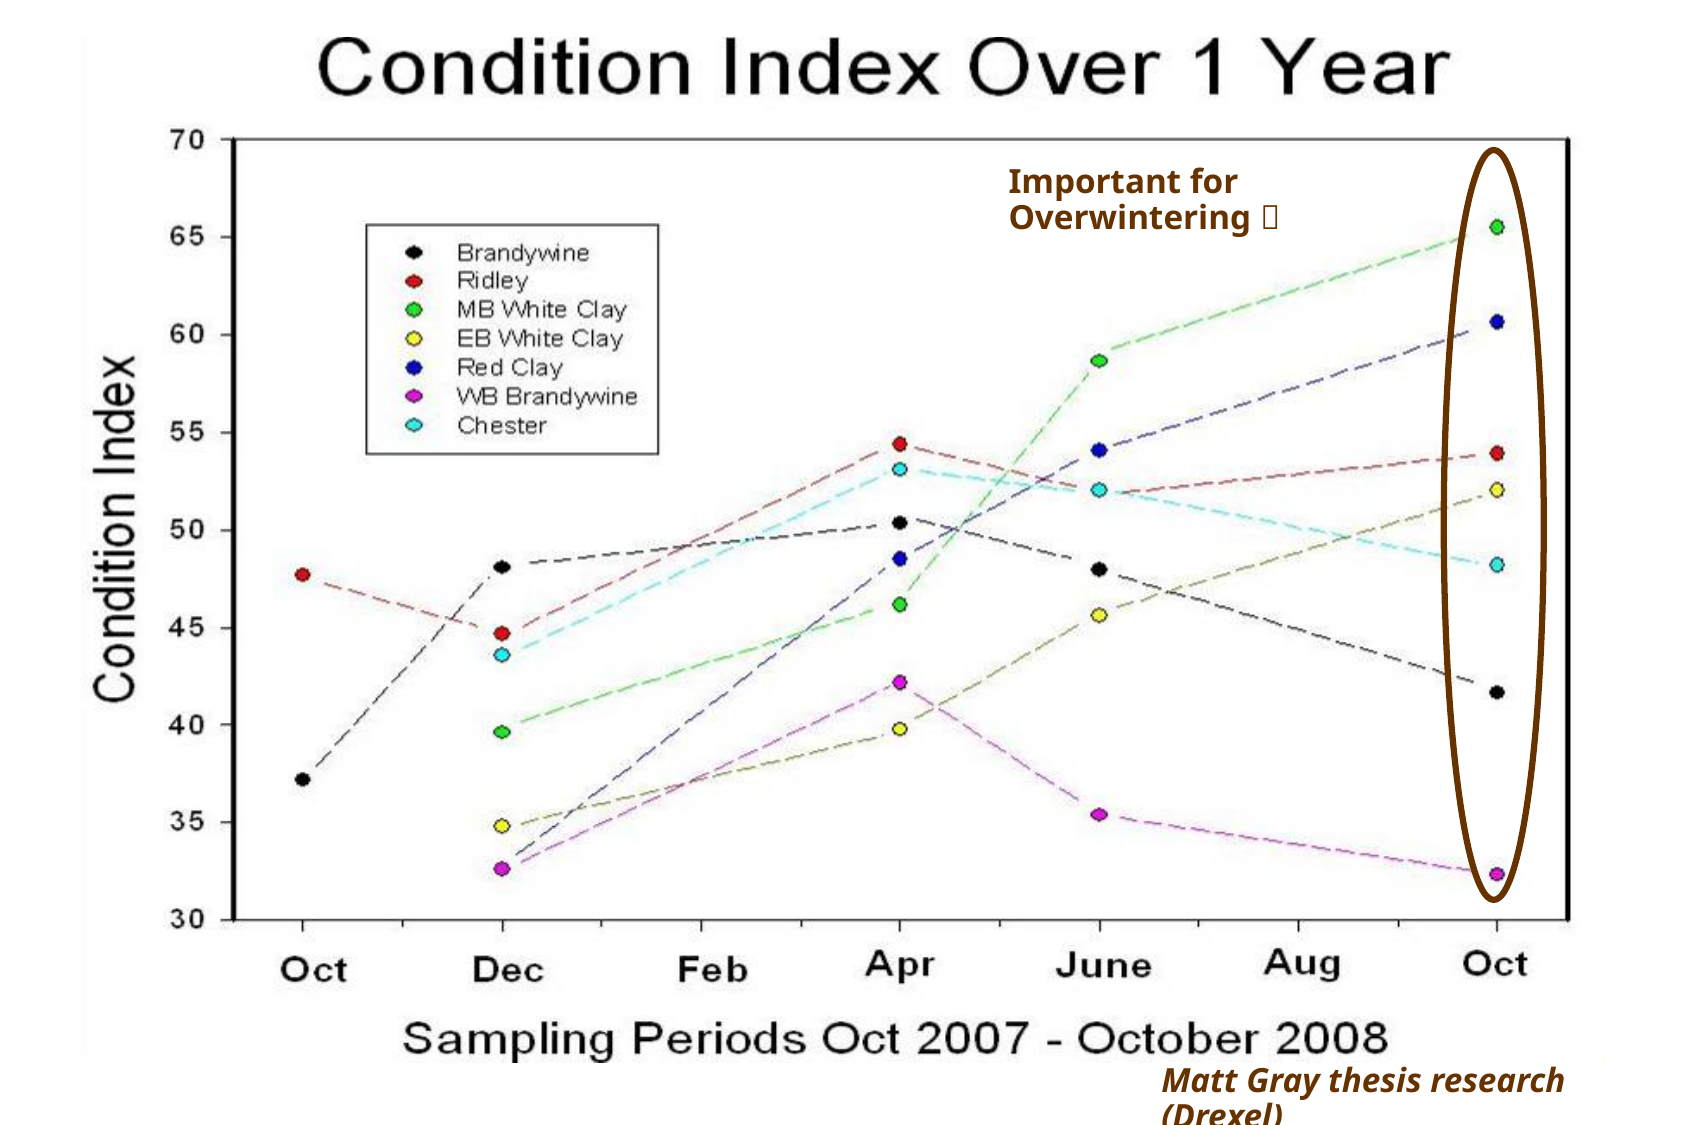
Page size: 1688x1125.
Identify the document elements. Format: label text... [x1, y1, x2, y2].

text_box Matt Gray thesis research (Drexel) [1146, 1056, 1688, 1125]
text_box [993, 149, 1544, 901]
picture [80, 37, 1607, 1063]
